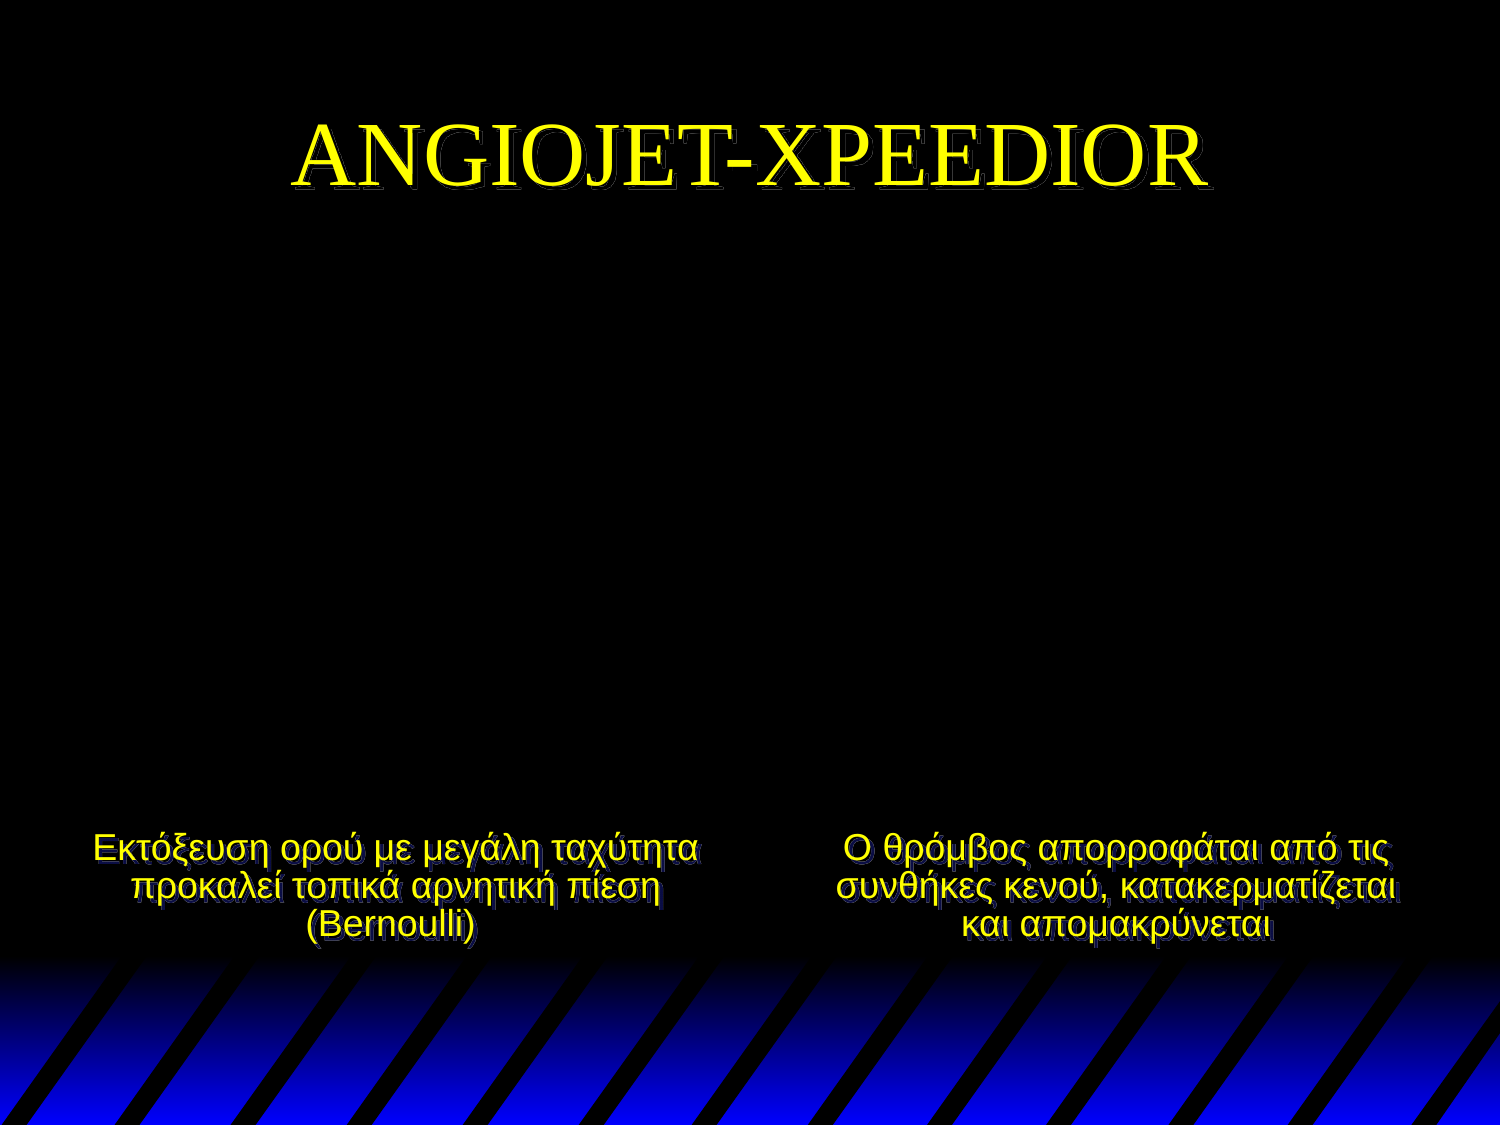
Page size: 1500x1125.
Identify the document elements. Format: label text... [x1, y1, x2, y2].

title ΑNGIOJET-XPEEDIOR [112, 54, 1388, 243]
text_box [785, 278, 1460, 953]
list [88, 243, 1424, 1102]
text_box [52, 281, 739, 953]
